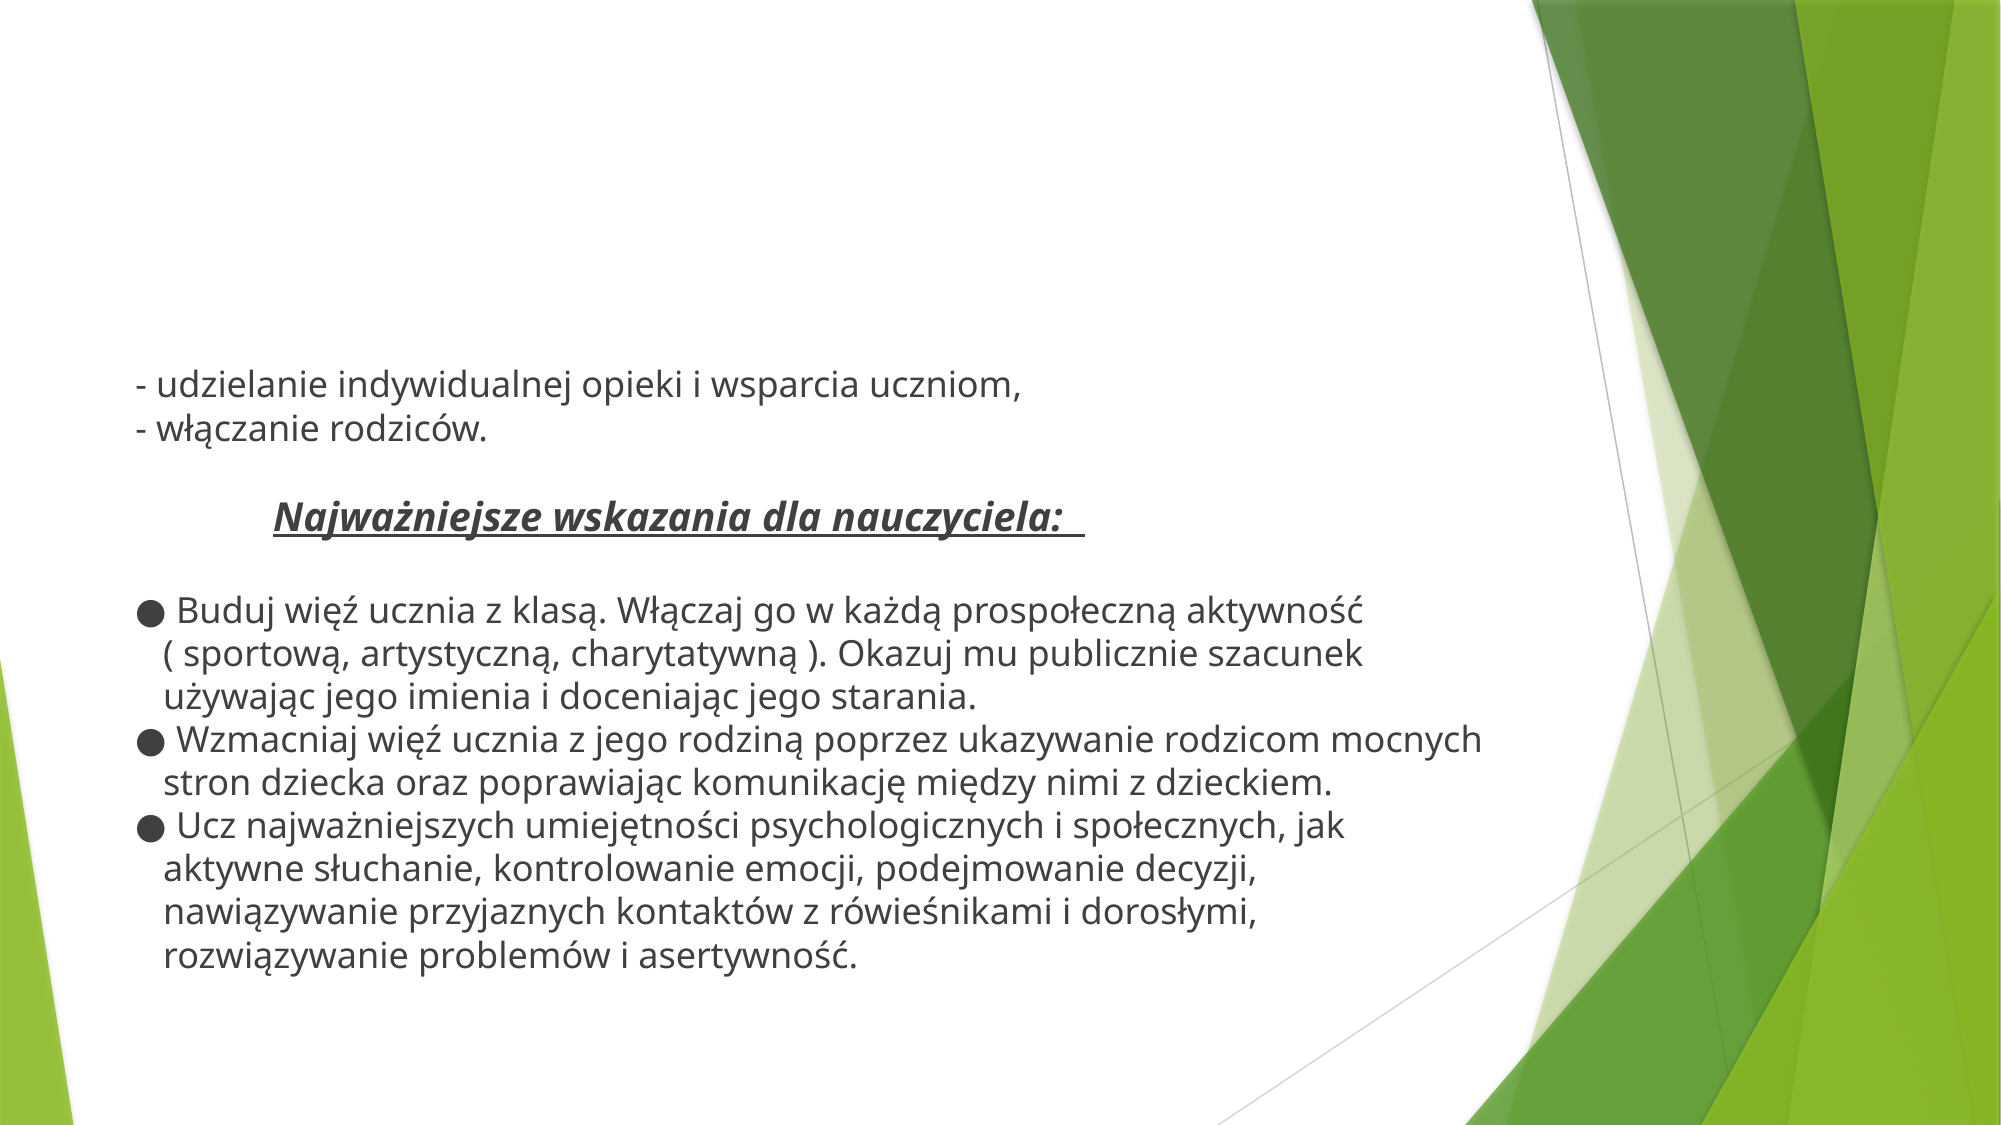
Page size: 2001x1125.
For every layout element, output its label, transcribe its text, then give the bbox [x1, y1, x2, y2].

list - udzielanie indywidualnej opieki i wsparcia uczniom, - włączanie rodziców. Najważniejsze wskazania dla nauczyciela: ● Buduj więź ucznia z klasą. Włączaj go w każdą prospołeczną aktywność ( sportową, artystyczną, charytatywną ). Okazuj mu publicznie szacunek używając jego imienia i doceniając jego starania. ● Wzmacniaj więź ucznia z jego rodziną poprzez ukazywanie rodzicom mocnych stron dziecka oraz poprawiając komunikację między nimi z dzieckiem. ● Ucz najważniejszych umiejętności psychologicznych i społecznych, jak aktywne słuchanie, kontrolowanie emocji, podejmowanie decyzji, nawiązywanie przyjaznych kontaktów z rówieśnikami i dorosłymi, rozwiązywanie problemów i asertywność. [111, 354, 1522, 992]
